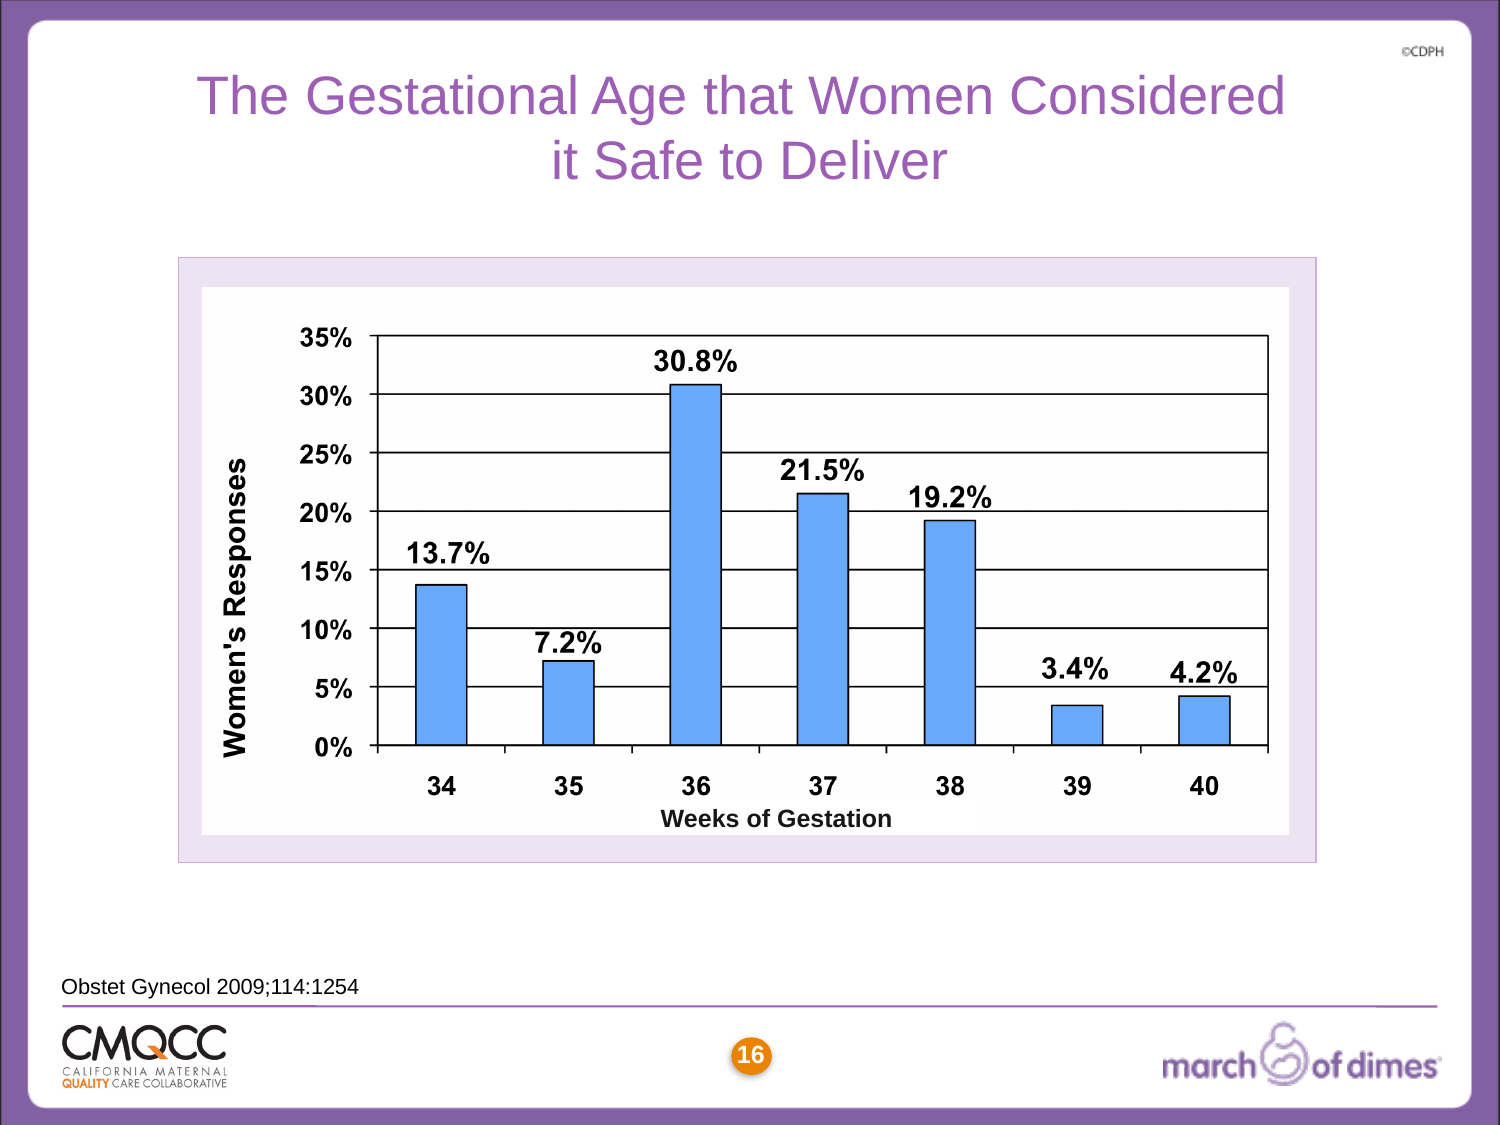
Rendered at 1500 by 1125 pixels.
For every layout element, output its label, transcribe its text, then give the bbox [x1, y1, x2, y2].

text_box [201, 287, 1290, 835]
text_box [178, 257, 1316, 863]
picture [0, 0, 1500, 1125]
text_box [626, 795, 977, 841]
text_box Obstet Gynecol 2009;114:1254 [46, 965, 1159, 1007]
title The Gestational Age that Women Considered it Safe to Deliver [74, 31, 1426, 220]
